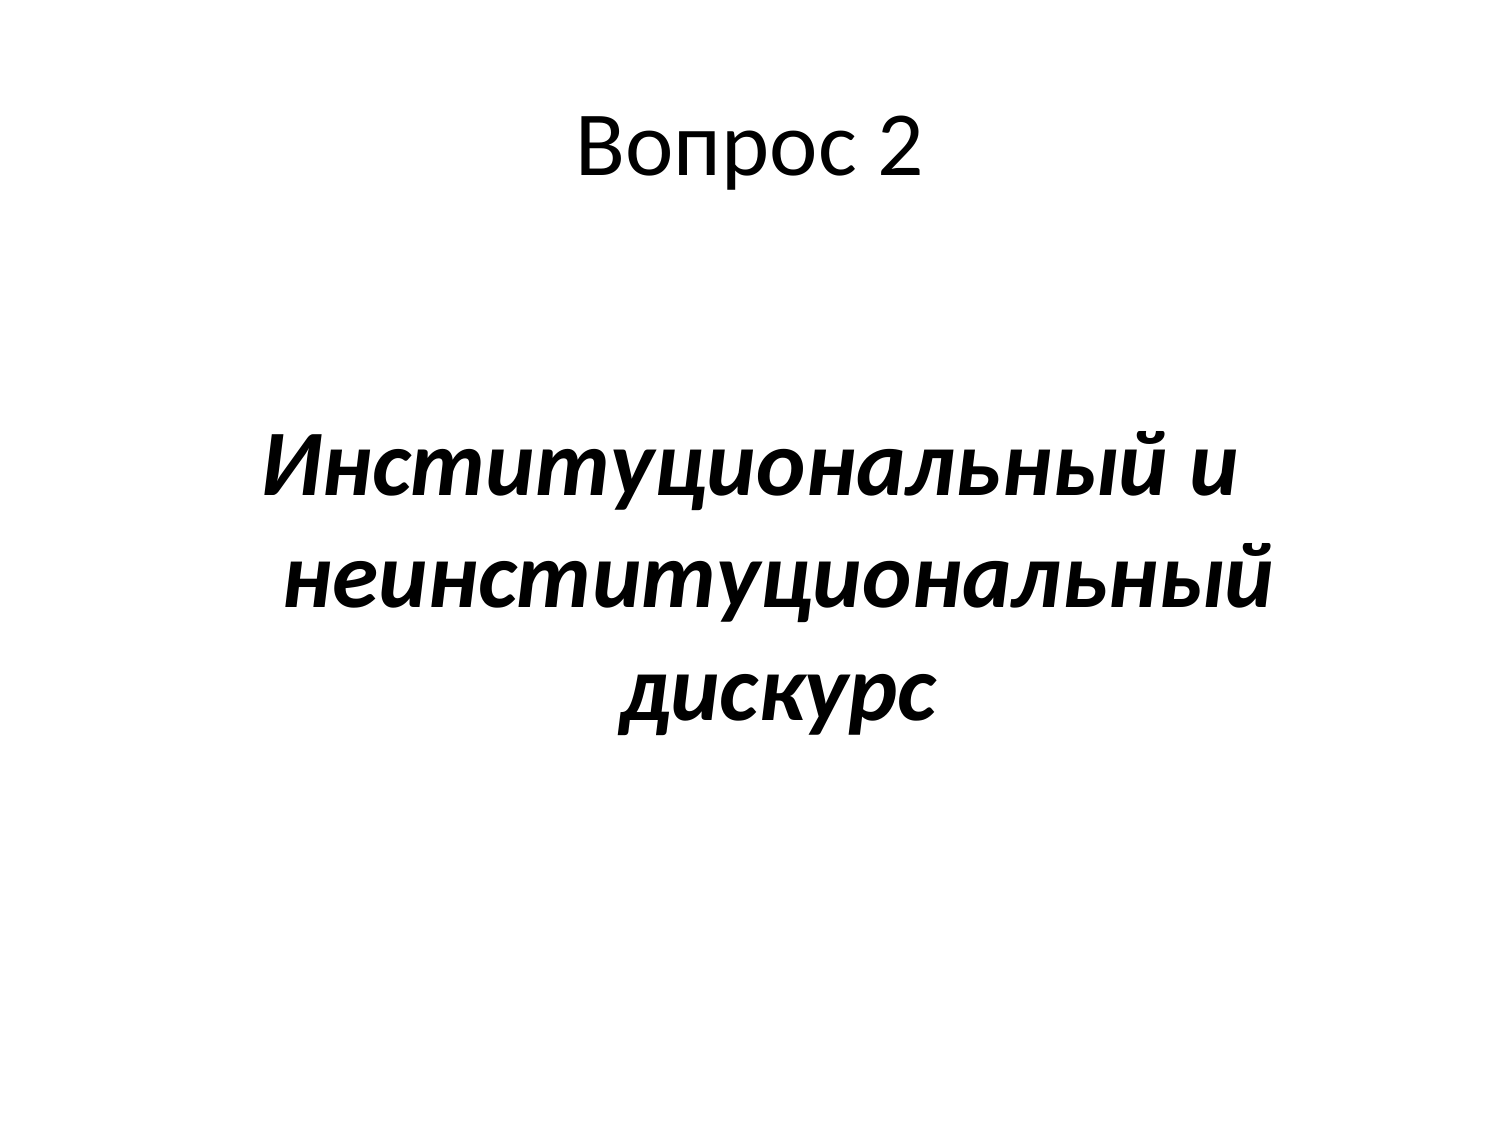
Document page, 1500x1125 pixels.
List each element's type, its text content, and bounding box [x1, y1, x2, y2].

title Вопрос 2 [75, 45, 1425, 233]
list Институциональный и неинституциональный дискурс [75, 262, 1425, 1005]
